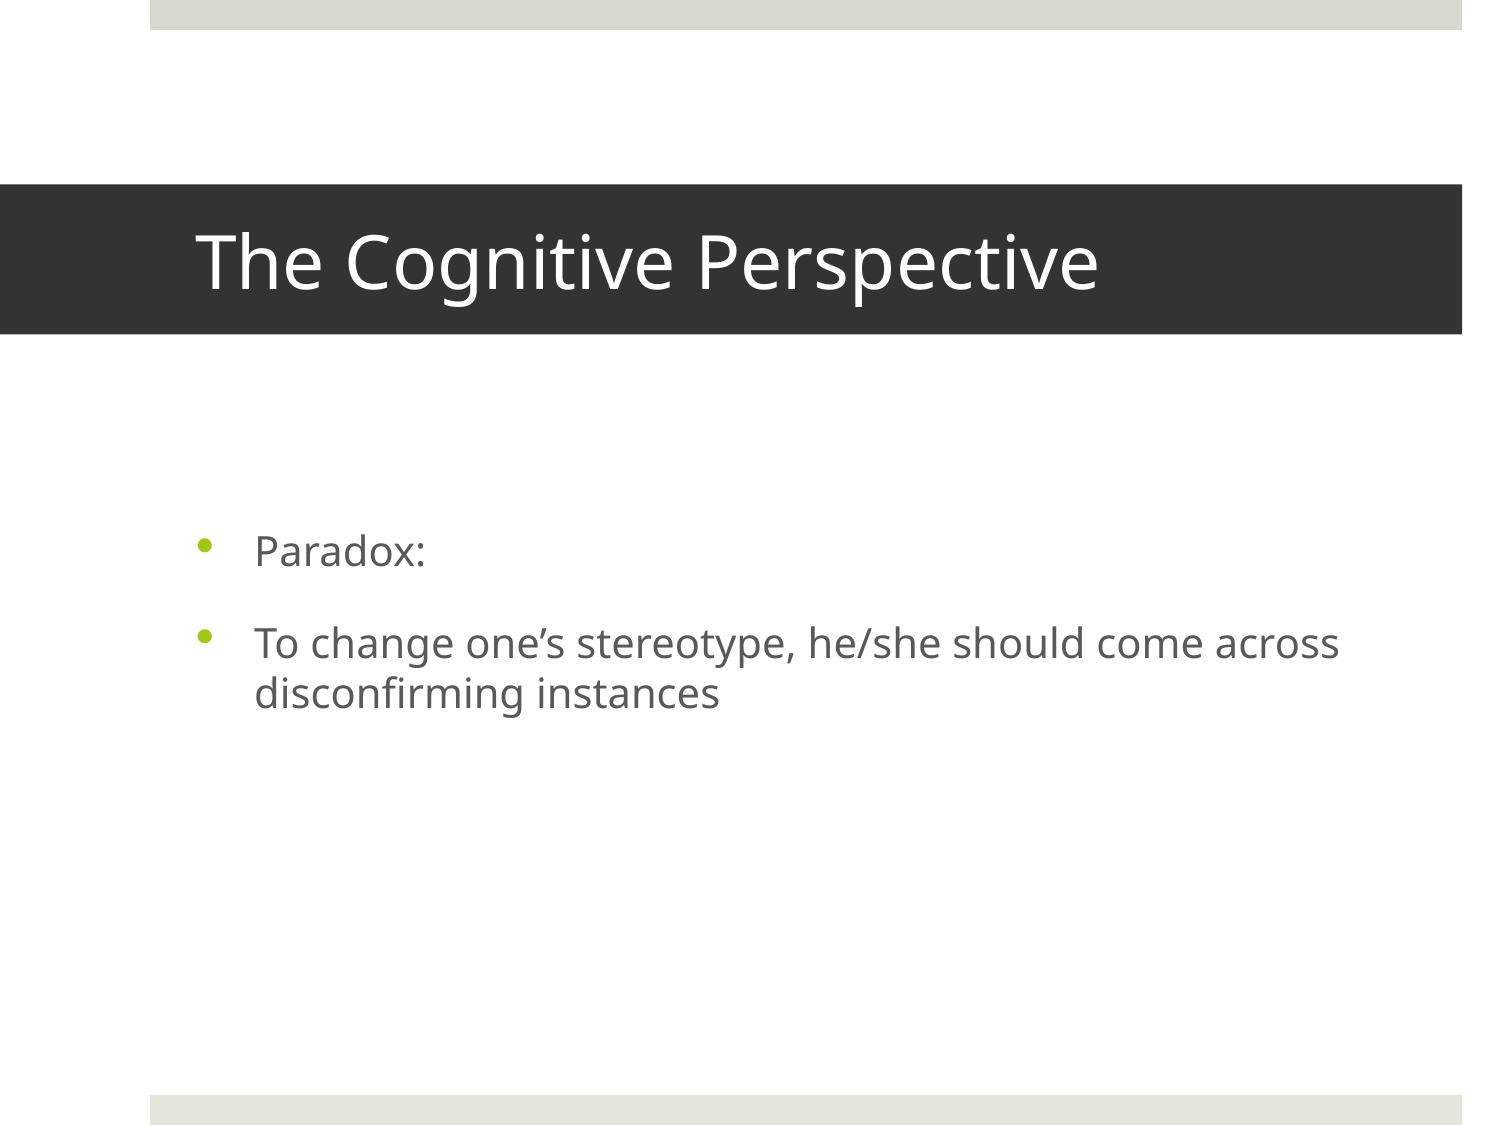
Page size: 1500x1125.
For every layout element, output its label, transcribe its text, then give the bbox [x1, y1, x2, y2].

list Paradox: To change one’s stereotype, he/she should come across disconfirming instances [182, 425, 1432, 1094]
title The Cognitive Perspective [0, 184, 1463, 335]
